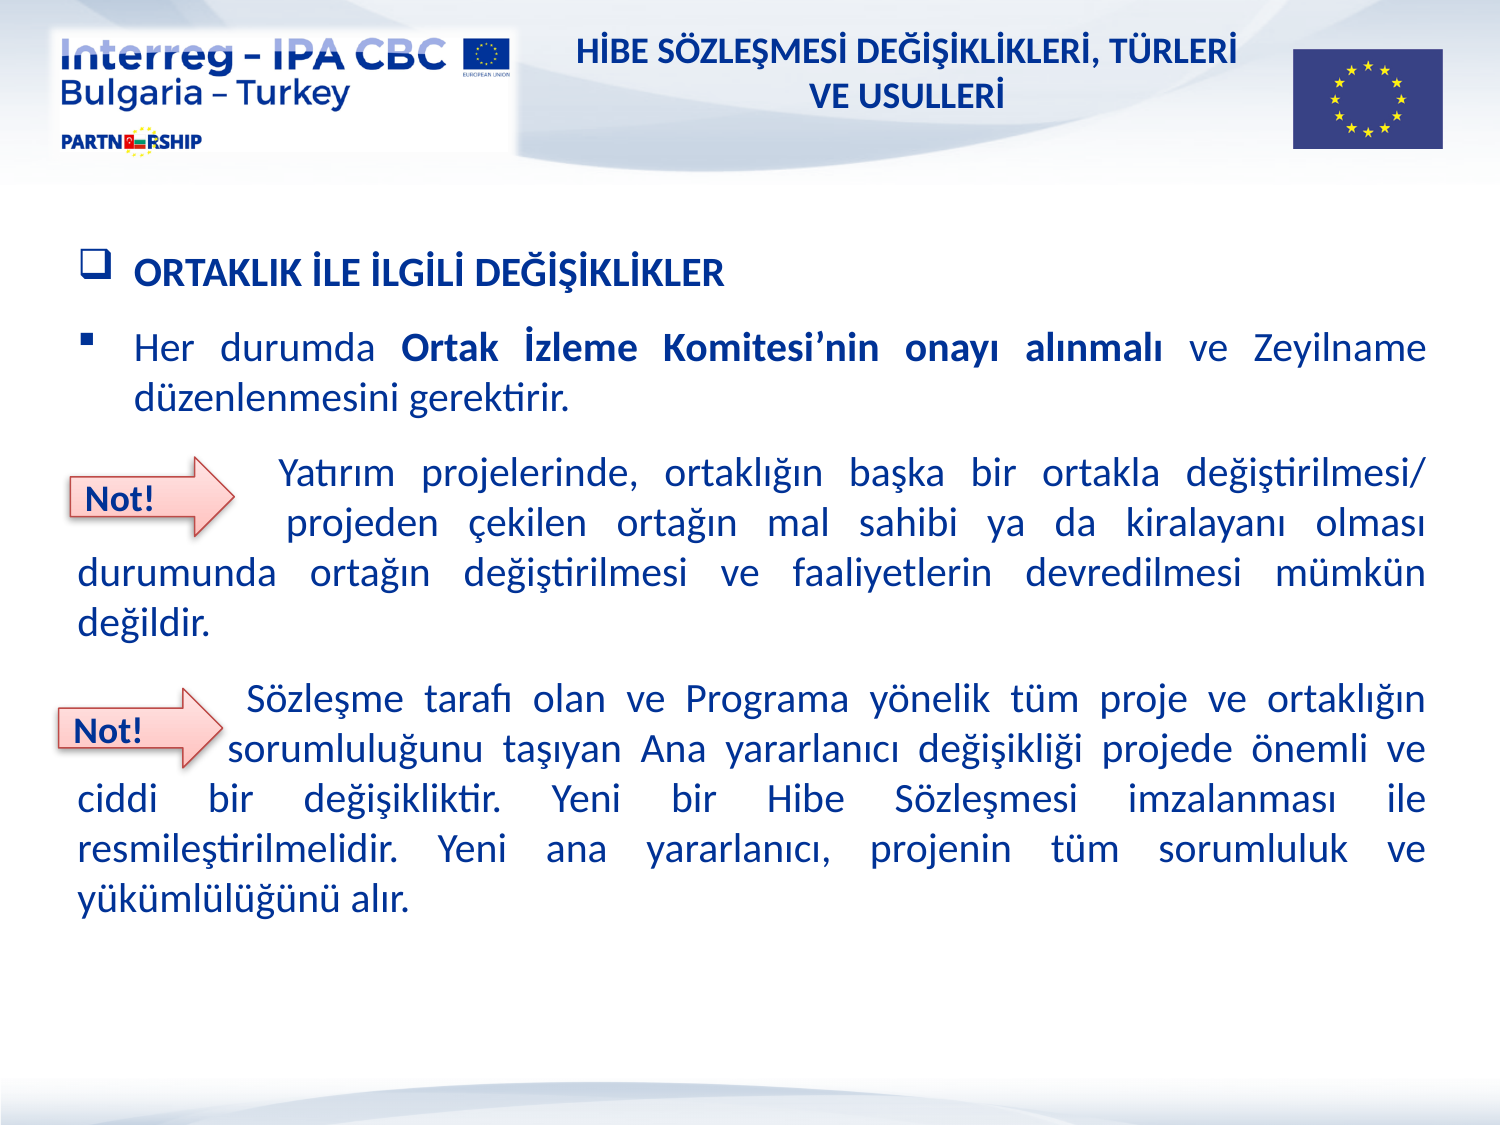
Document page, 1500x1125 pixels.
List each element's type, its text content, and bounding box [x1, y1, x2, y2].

text_box Not! [69, 456, 235, 538]
text_box Not! [57, 687, 224, 769]
text_box ORTAKLIK İLE İLGİLİ DEĞİŞİKLİKLER Her durumda Ortak İzleme Komitesi’nin onayı alınmalı ve Zeyilname düzenlenmesini gerektirir. Yatırım projelerinde, ortaklığın başka bir ortakla değiştirilmesi/ projeden çekilen ortağın mal sahibi ya da kiralayanı olması durumunda ortağın değiştirilmesi ve faaliyetlerin devredilmesi mümkün değildir. Sözleşme tarafı olan ve Programa yönelik tüm proje ve ortaklığın sorumluluğunu taşıyan Ana yararlanıcı değişikliği projede önemli ve ciddi bir değişikliktir. Yeni bir Hibe Sözleşmesi imzalanması ile resmileştirilmelidir. Yeni ana yararlanıcı, projenin tüm sorumluluk ve yükümlülüğünü alır. [62, 194, 1443, 1077]
picture [0, 0, 1500, 185]
picture [0, 1078, 1500, 1125]
